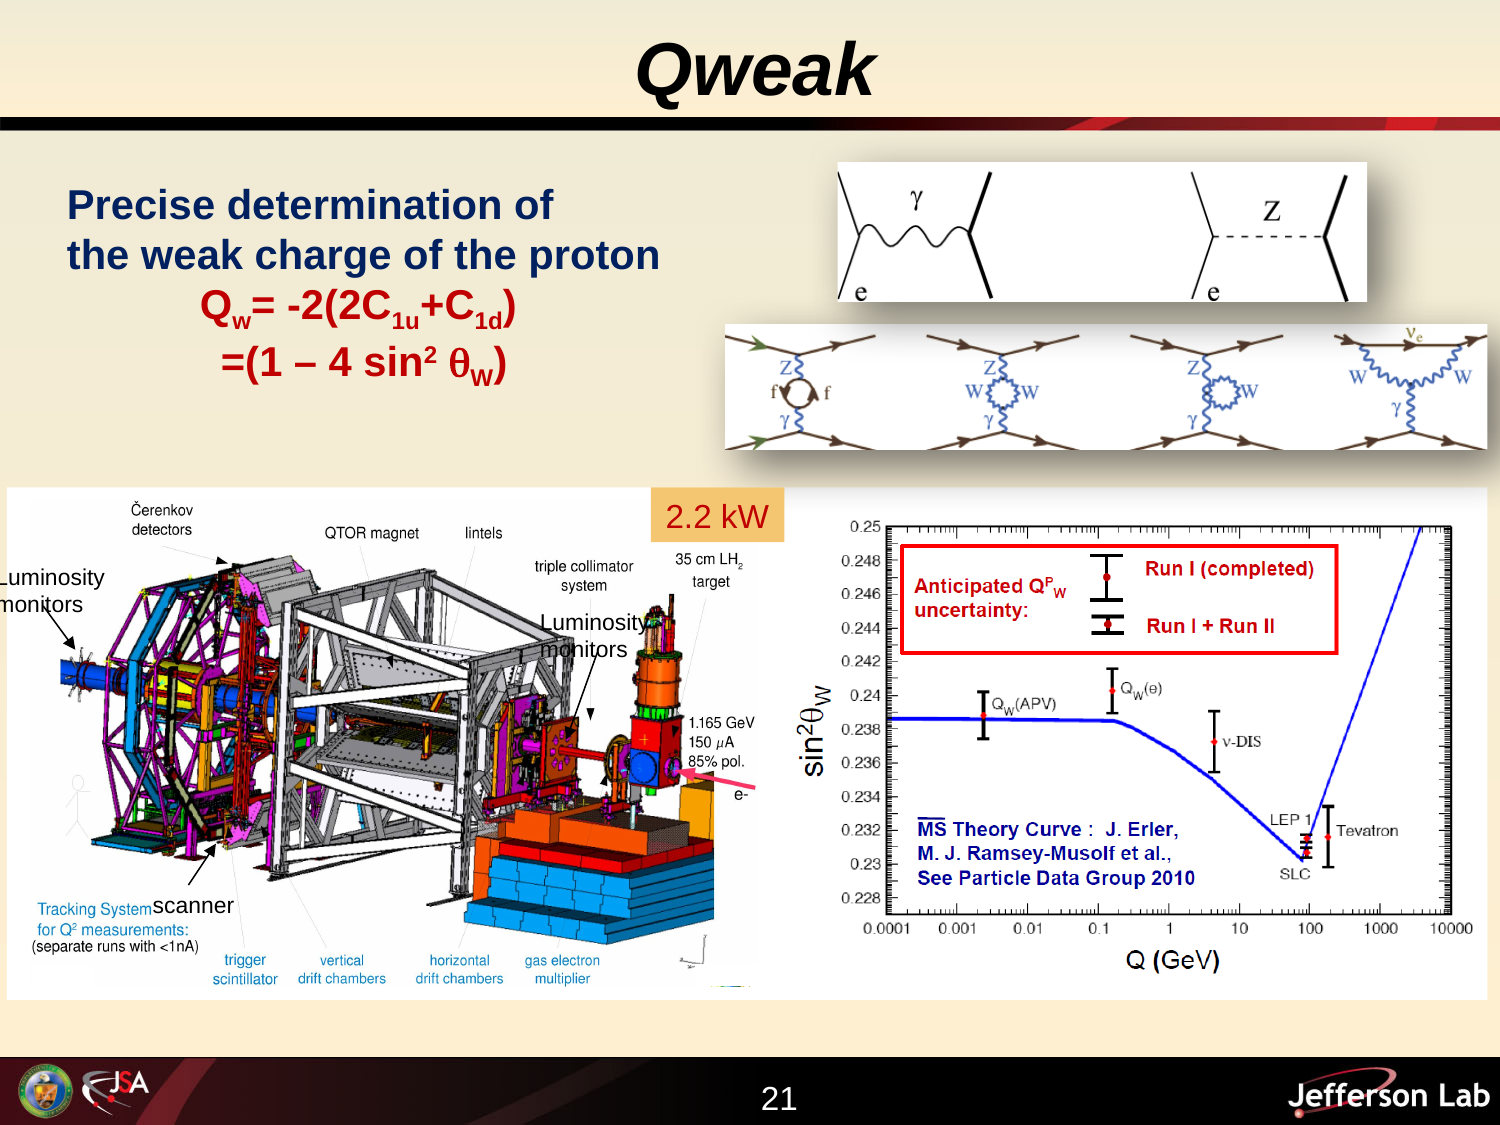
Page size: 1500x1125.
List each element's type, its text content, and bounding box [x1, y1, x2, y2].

picture [0, 1057, 1500, 1125]
picture [781, 512, 1478, 977]
picture [0, 116, 1500, 132]
picture [837, 162, 1368, 302]
text_box [6, 487, 650, 583]
text_box 2.2 kW [650, 487, 785, 543]
picture [724, 324, 1488, 451]
text_box Qweak [10, 12, 1500, 116]
text_box [6, 500, 1488, 1000]
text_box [12, 499, 758, 988]
text_box Precise determination of the weak charge of the proton Qw= -2(2C1u+C1d) =(1 – 4 sin2 qW) [52, 170, 676, 399]
